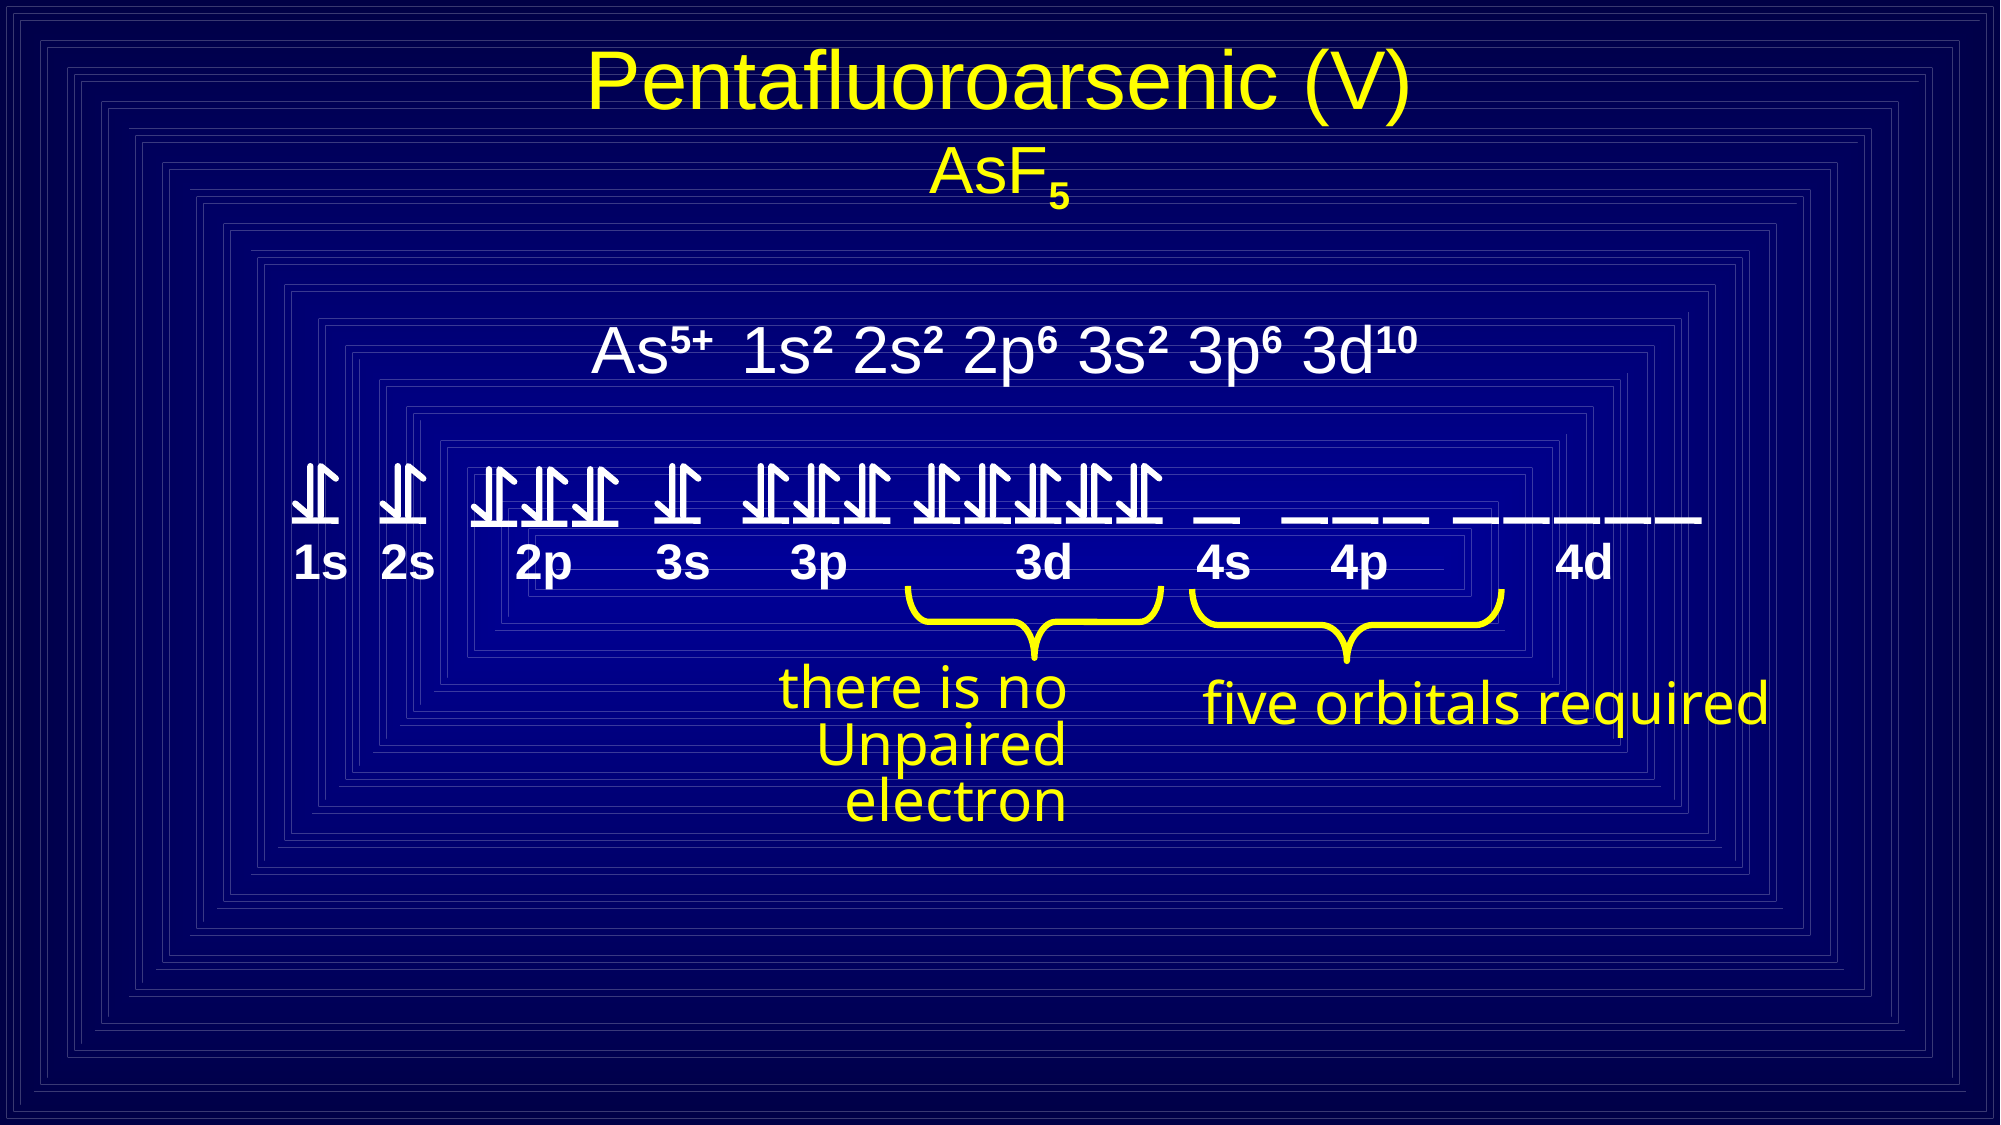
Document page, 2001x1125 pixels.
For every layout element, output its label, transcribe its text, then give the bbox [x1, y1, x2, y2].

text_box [753, 585, 1161, 842]
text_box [292, 465, 1702, 524]
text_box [277, 522, 1630, 599]
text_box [1176, 589, 1798, 745]
title Pentafluoroarsenic (V) AsF5 [99, 43, 1900, 225]
text_box As5+ 1s2 2s2 2p6 3s2 3p6 3d10 [576, 299, 1434, 395]
